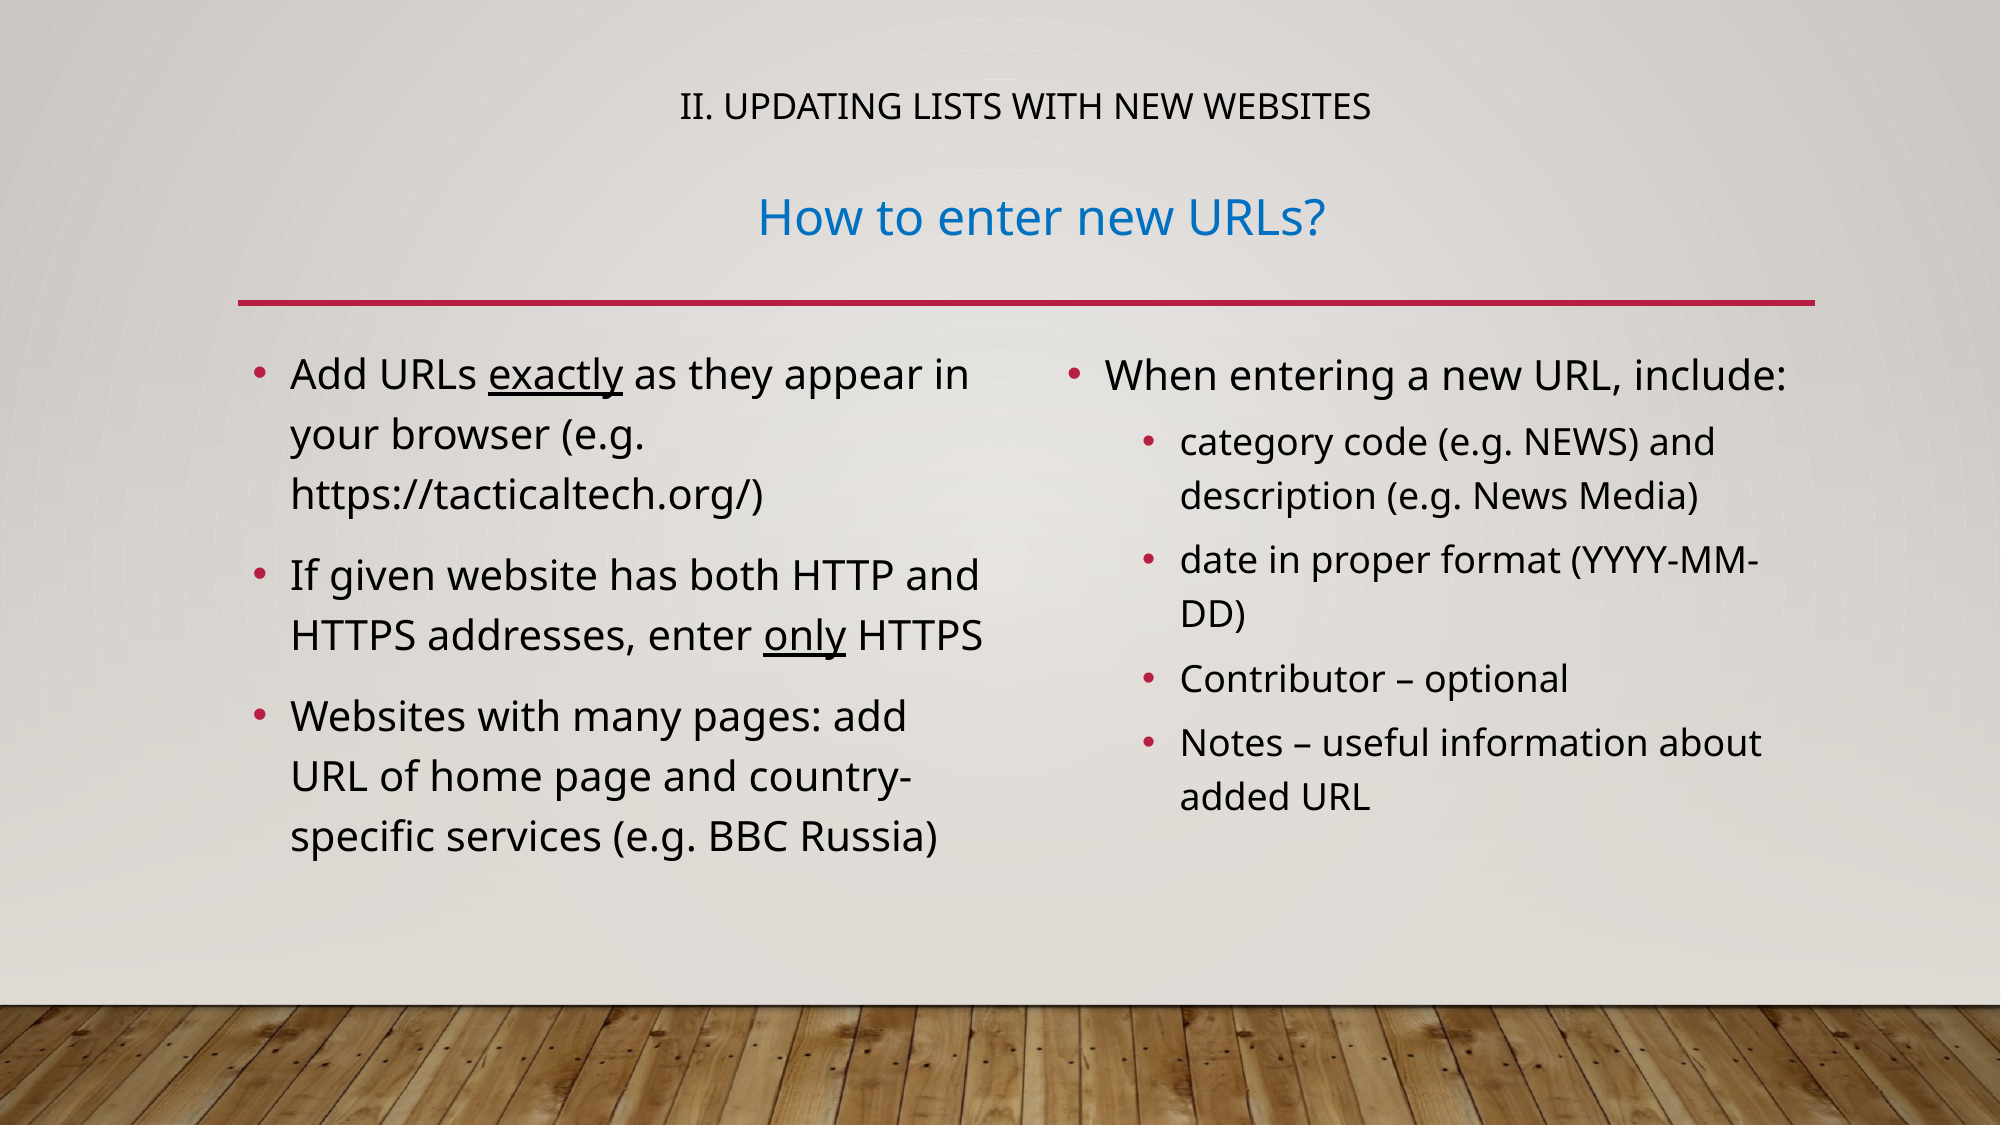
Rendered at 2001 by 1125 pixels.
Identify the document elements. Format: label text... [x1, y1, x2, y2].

list When entering a new URL, include: category code (e.g. NEWS) and description (e.g. News Media) date in proper format (YYYY-MM-DD) Contributor – optional Notes – useful information about added URL [1052, 330, 1815, 896]
text_box How to enter new URLs? [335, 177, 1749, 253]
title II. Updating lists with new websites [238, 81, 1815, 179]
list Add URLs exactly as they appear in your browser (e.g. https://tacticaltech.org/) If given website has both HTTP and HTTPS addresses, enter only HTTPS Websites with many pages: add URL of home page and country-specific services (e.g. BBC Russia) [237, 329, 1000, 896]
picture [0, 1005, 2000, 1125]
